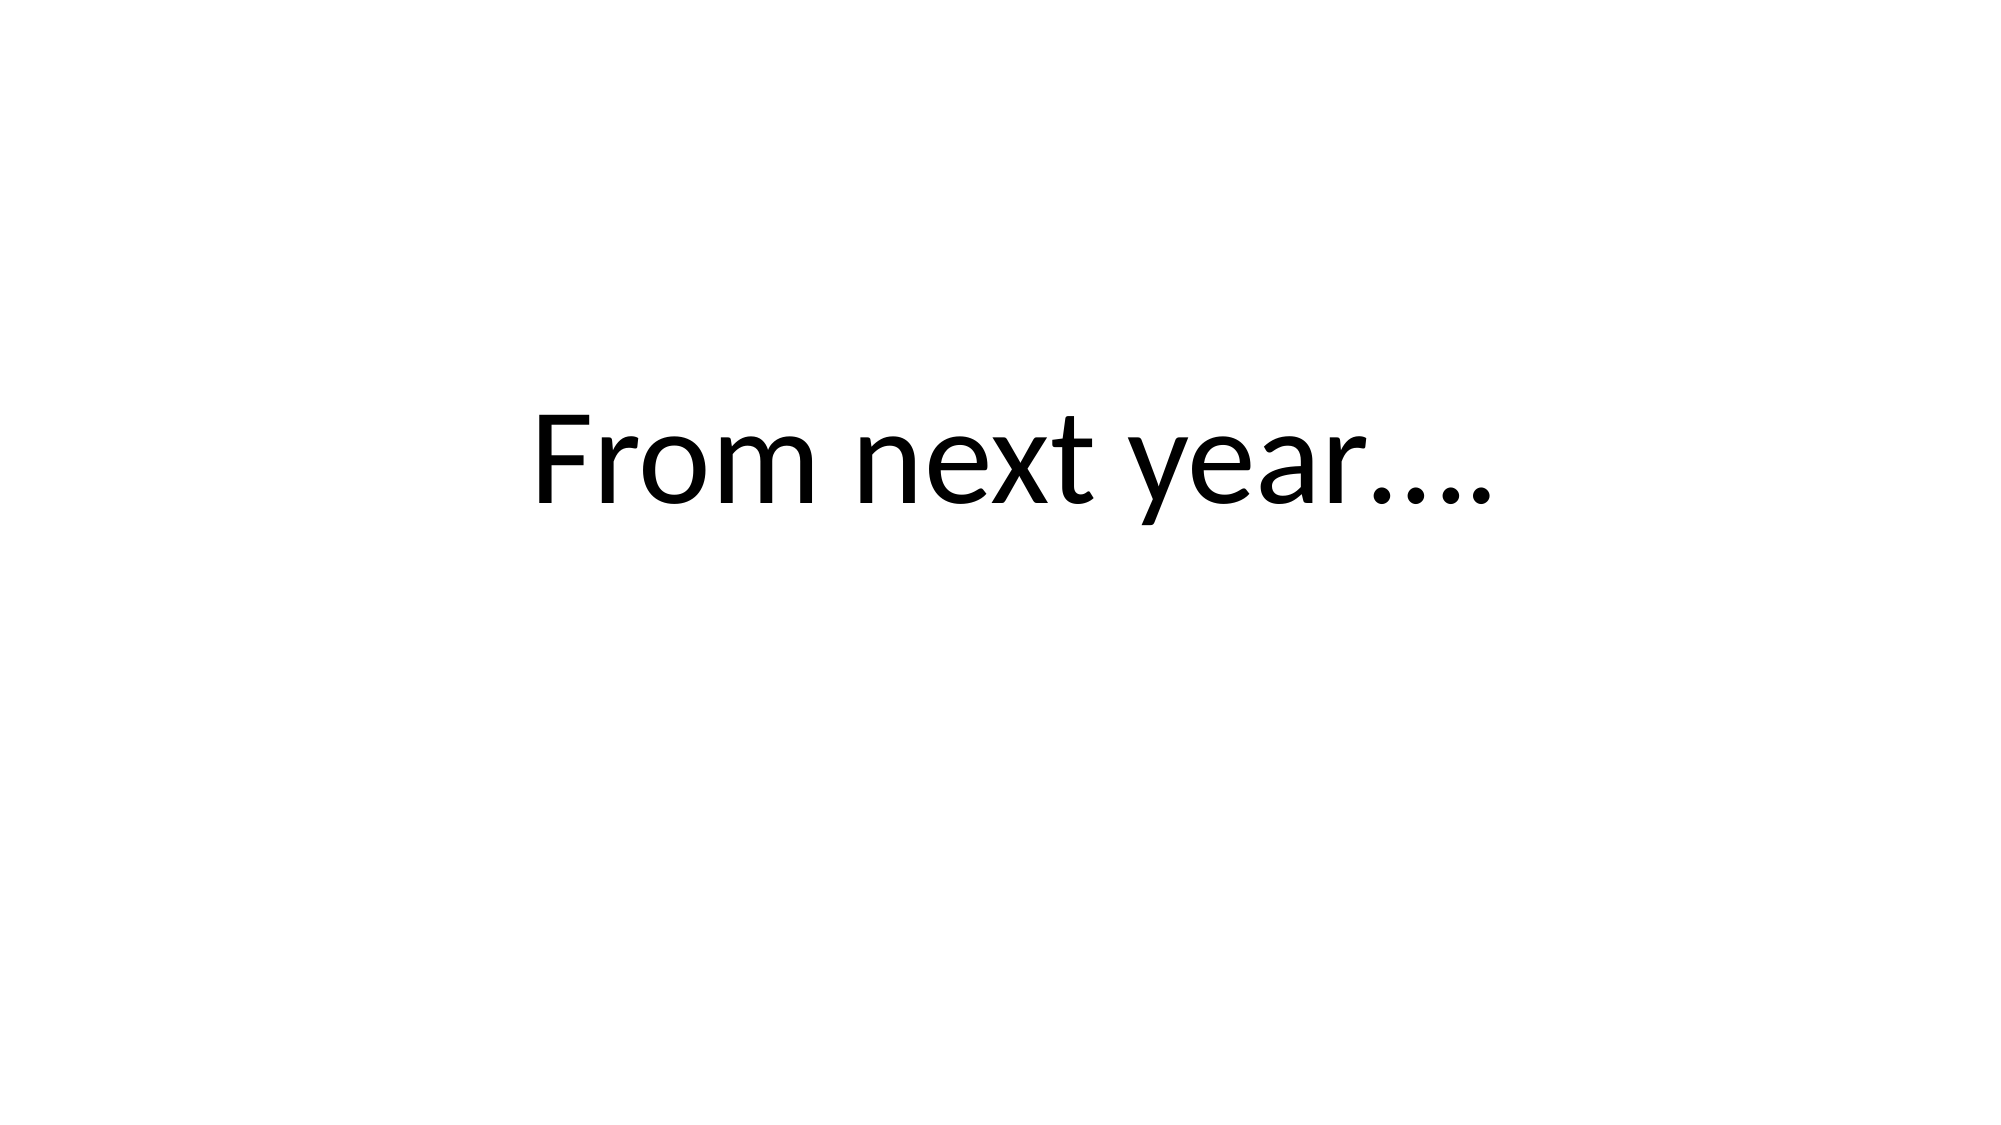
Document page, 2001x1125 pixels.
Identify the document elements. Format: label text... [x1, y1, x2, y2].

text_box From next year…. [515, 358, 2000, 539]
